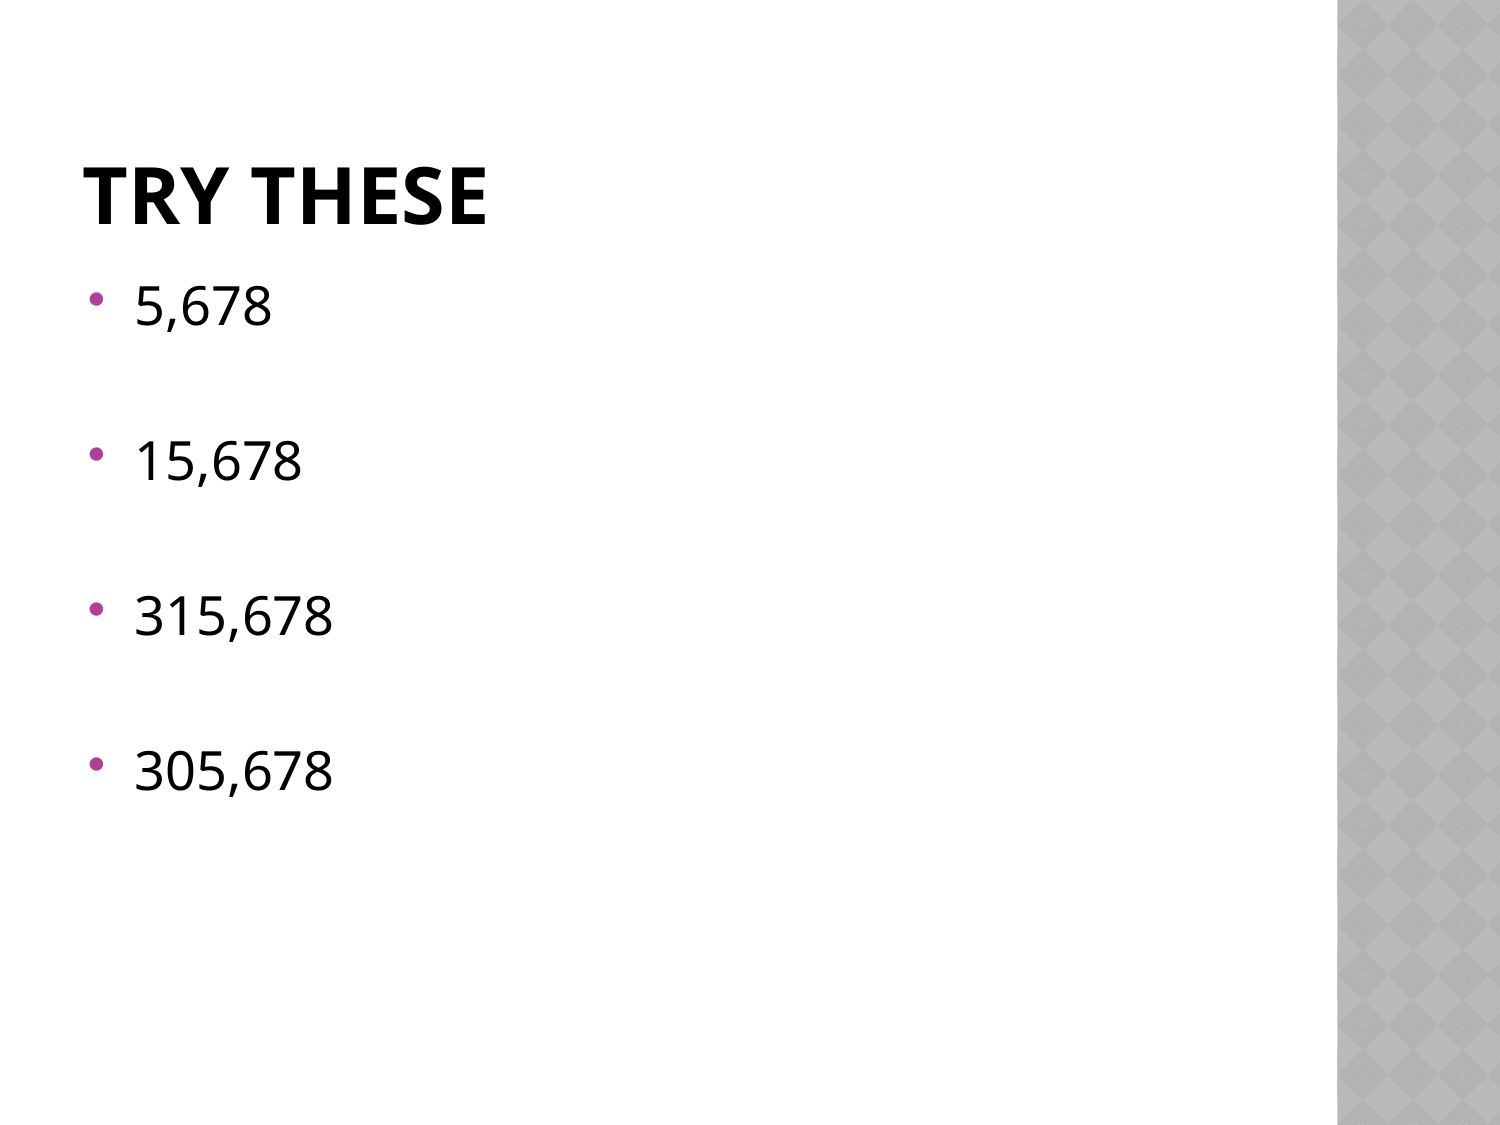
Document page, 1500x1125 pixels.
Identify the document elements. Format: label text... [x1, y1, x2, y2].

title Try these [75, 52, 1263, 240]
list 5,678 15,678 315,678 305,678 [75, 264, 1263, 1059]
